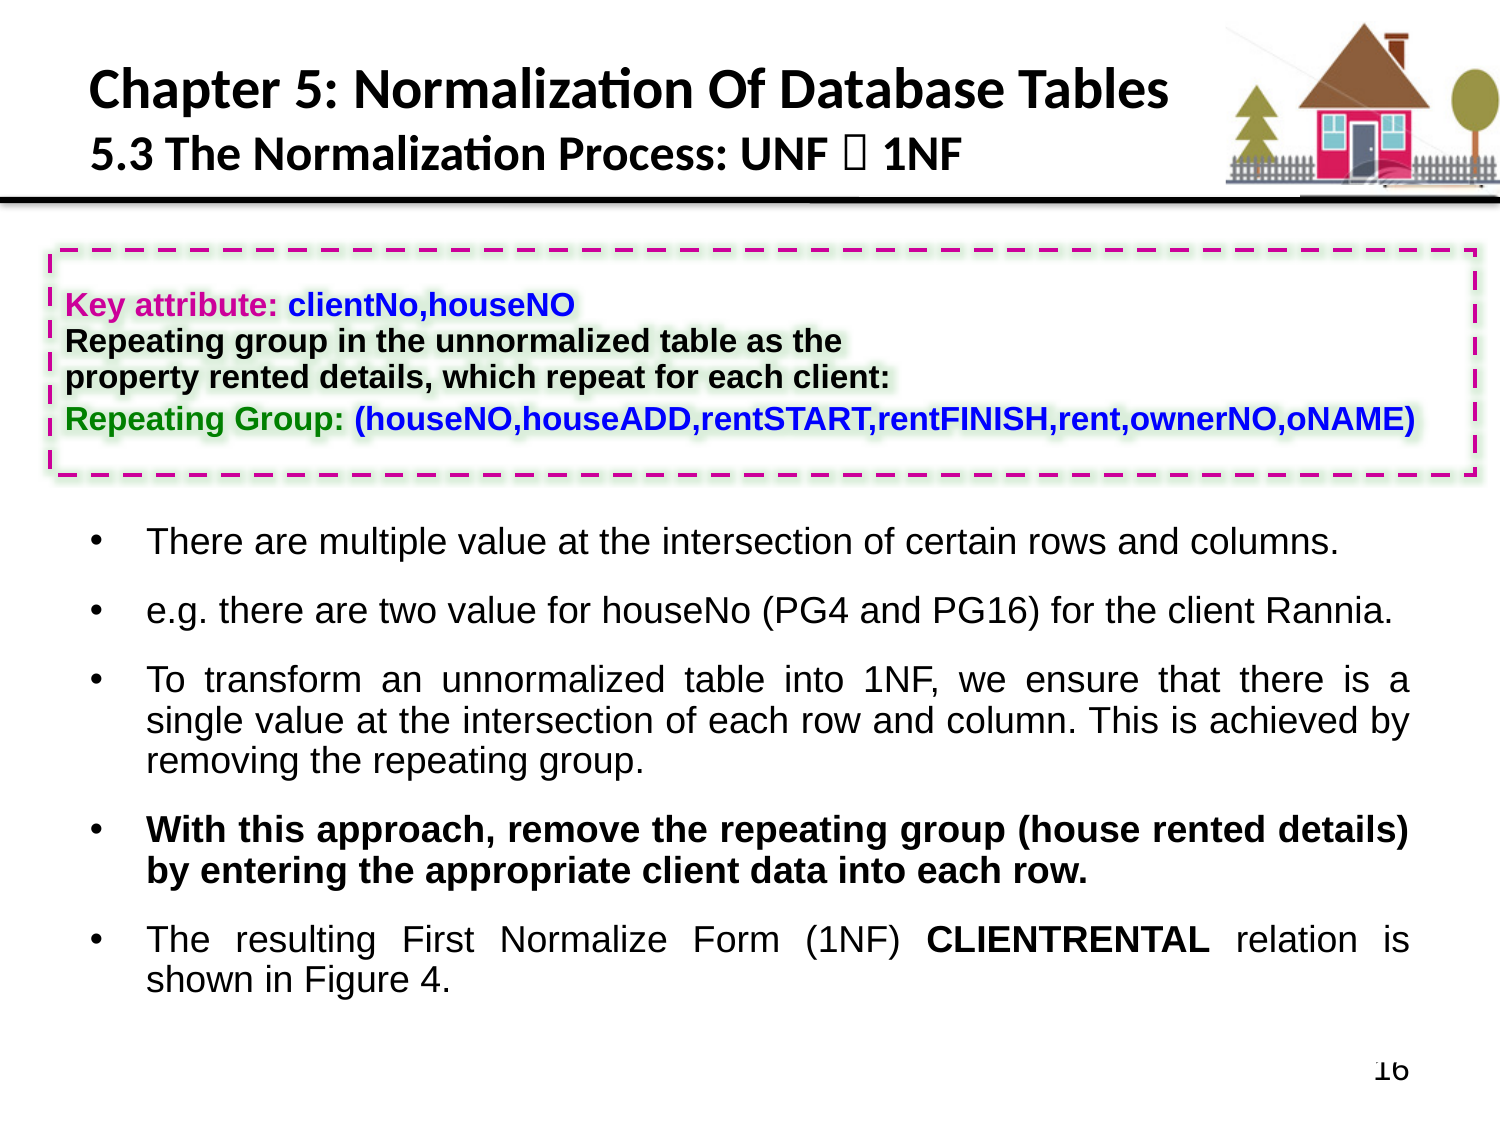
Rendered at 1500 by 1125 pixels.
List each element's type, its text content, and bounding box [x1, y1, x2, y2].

text_box Key attribute: clientNo,houseNO Repeating group in the unnormalized table as the property rented details, which repeat for each client: Repeating Group: (houseNO,houseADD,rentSTART,rentFINISH,rent,ownerNO,oNAME) [49, 249, 1475, 475]
title Chapter 5: Normalization Of Database Tables 5.3 The Normalization Process: UNF  1NF [75, 24, 1221, 188]
picture [1225, 21, 1500, 197]
list There are multiple value at the intersection of certain rows and columns. e.g. there are two value for houseNo (PG4 and PG16) for the client Rannia. To transform an unnormalized table into 1NF, we ensure that there is a single value at the intersection of each row and column. This is achieved by removing the repeating group. With this approach, remove the repeating group (house rented details) by entering the appropriate client data into each row. The resulting First Normalize Form (1NF) CLIENTRENTAL relation is shown in Figure 4. [73, 486, 1427, 1065]
slide_number 16 [1100, 1065, 1425, 1100]
text_box [525, 50, 1450, 238]
